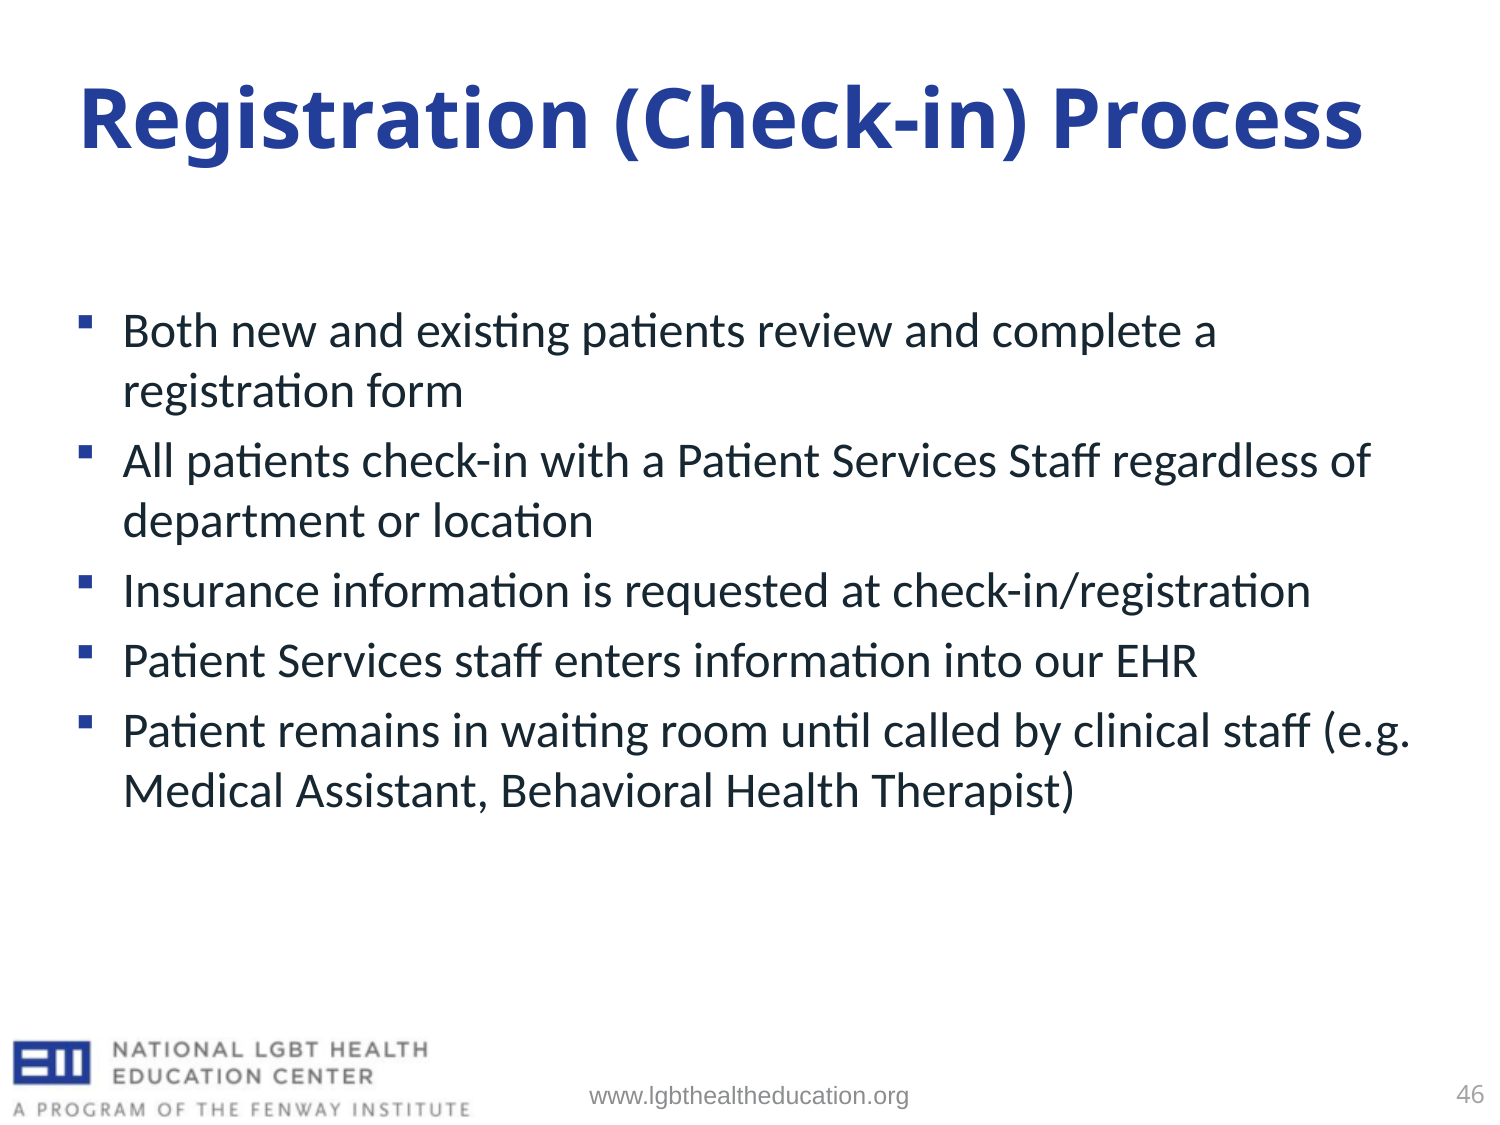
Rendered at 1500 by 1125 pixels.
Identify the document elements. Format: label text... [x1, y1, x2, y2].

picture [12, 1037, 475, 1123]
slide_number 46 [1149, 1065, 1500, 1125]
title Registration (Check-in) Process [78, 22, 1428, 173]
list Both new and existing patients review and complete a registration form All patients check-in with a Patient Services Staff regardless of department or location Insurance information is requested at check-in/registration Patient Services staff enters information into our EHR Patient remains in waiting room until called by clinical staff (e.g. Medical Assistant, Behavioral Health Therapist) [74, 274, 1426, 1013]
footer www.lgbthealtheducation.org [512, 1065, 988, 1125]
